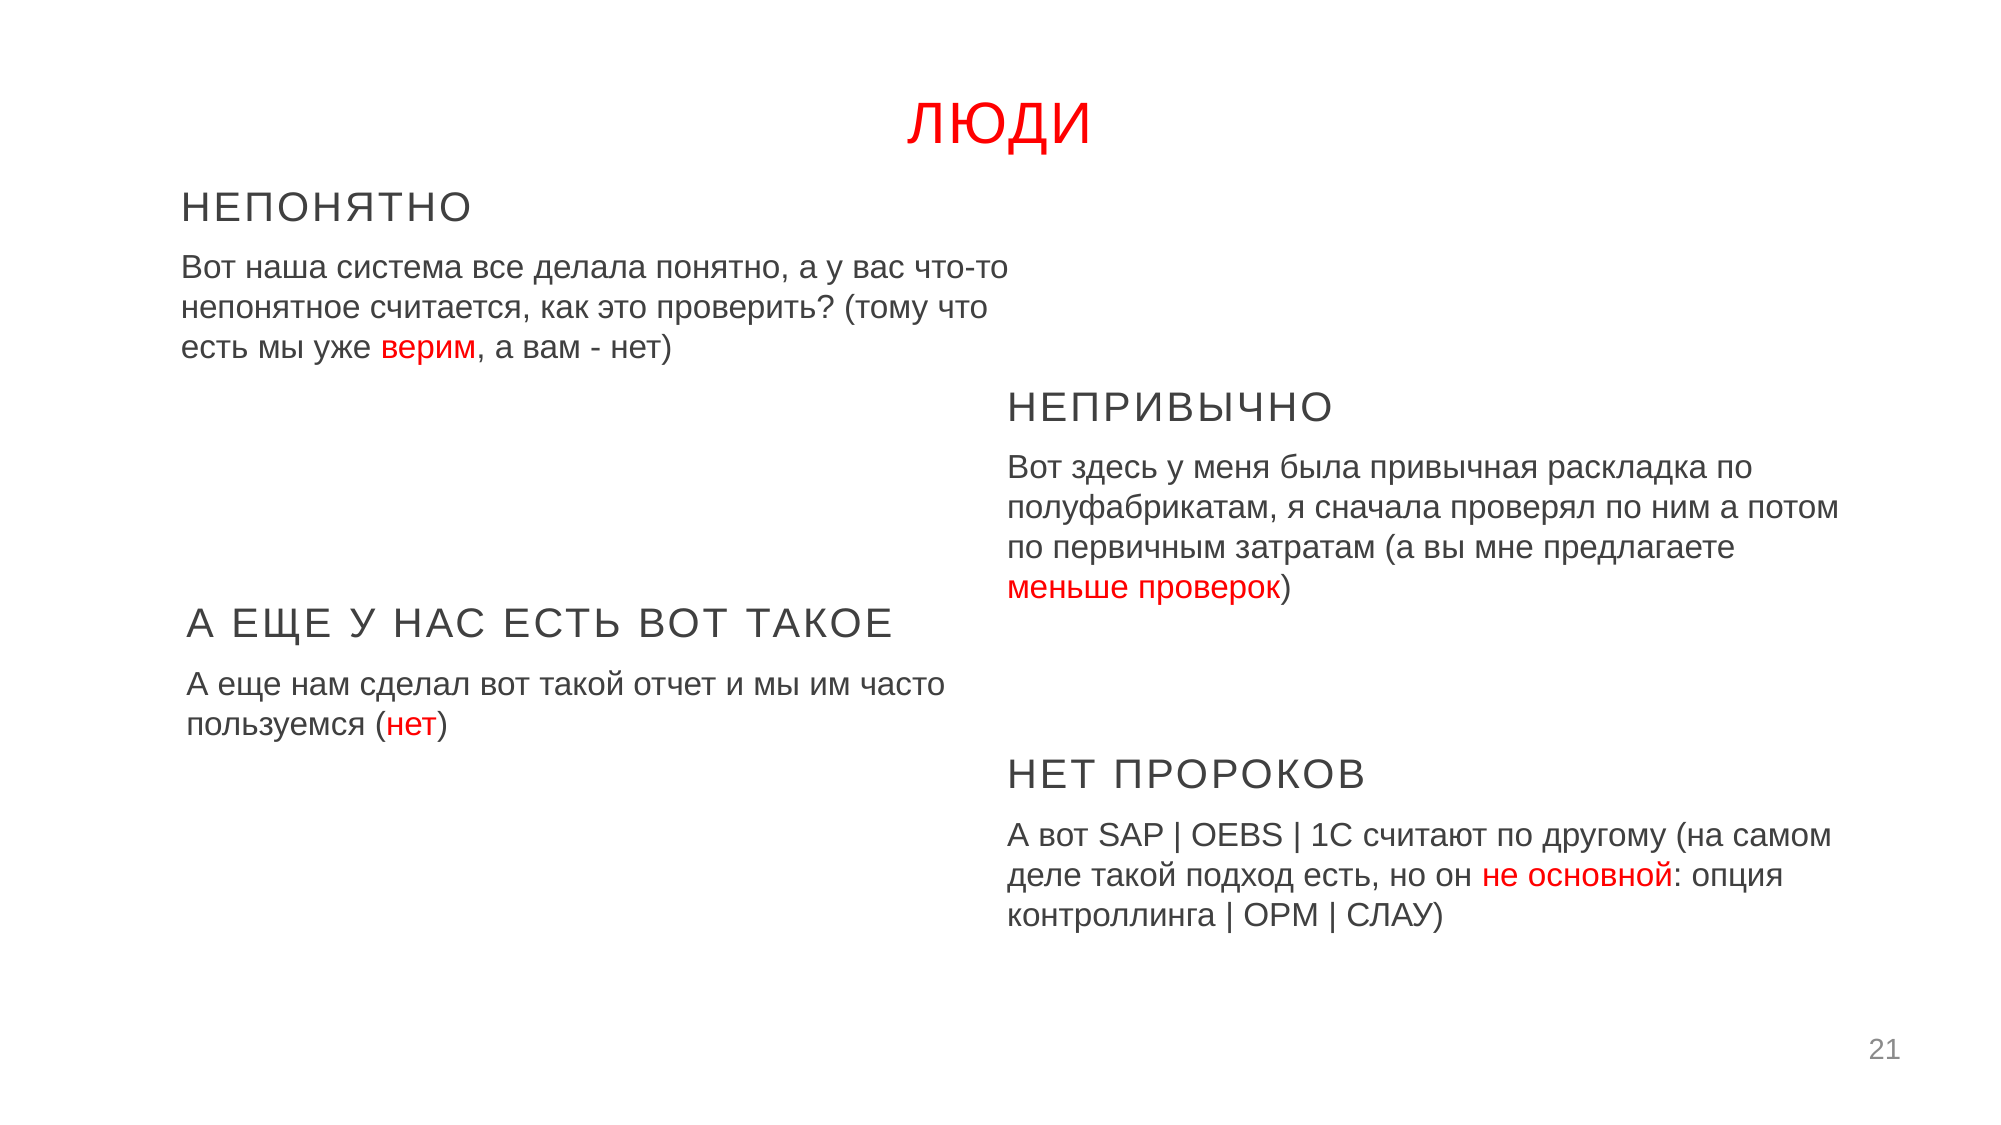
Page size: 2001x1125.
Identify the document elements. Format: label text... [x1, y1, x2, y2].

text_box А ЕЩЕ У НАС ЕСТЬ ВОТ ТАКОЕ [171, 594, 1022, 654]
text_box ЛЮДИ [422, 63, 1578, 164]
text_box Вот здесь у меня была привычная раскладка по полуфабрикатам, я сначала проверял по ним а потом по первичным затратам (а вы мне предлагаете меньше проверок) [992, 438, 1873, 658]
text_box НЕПОНЯТНО [165, 178, 738, 238]
text_box А еще нам сделал вот такой отчет и мы им часто пользуемся (нет) [171, 654, 1052, 874]
text_box НЕПРИВЫЧНО [992, 378, 1564, 438]
text_box 21 [1466, 1017, 1917, 1078]
text_box А вот SAP | OEBS | 1C считают по другому (на самом деле такой подход есть, но он не основной: опция контроллинга | OPM | СЛАУ) [992, 805, 1873, 1025]
text_box НЕТ ПРОРОКОВ [992, 745, 1564, 805]
text_box Вот наша система все делала понятно, а у вас что-то непонятное считается, как это проверить? (тому что есть мы уже верим, а вам - нет) [165, 238, 1047, 457]
